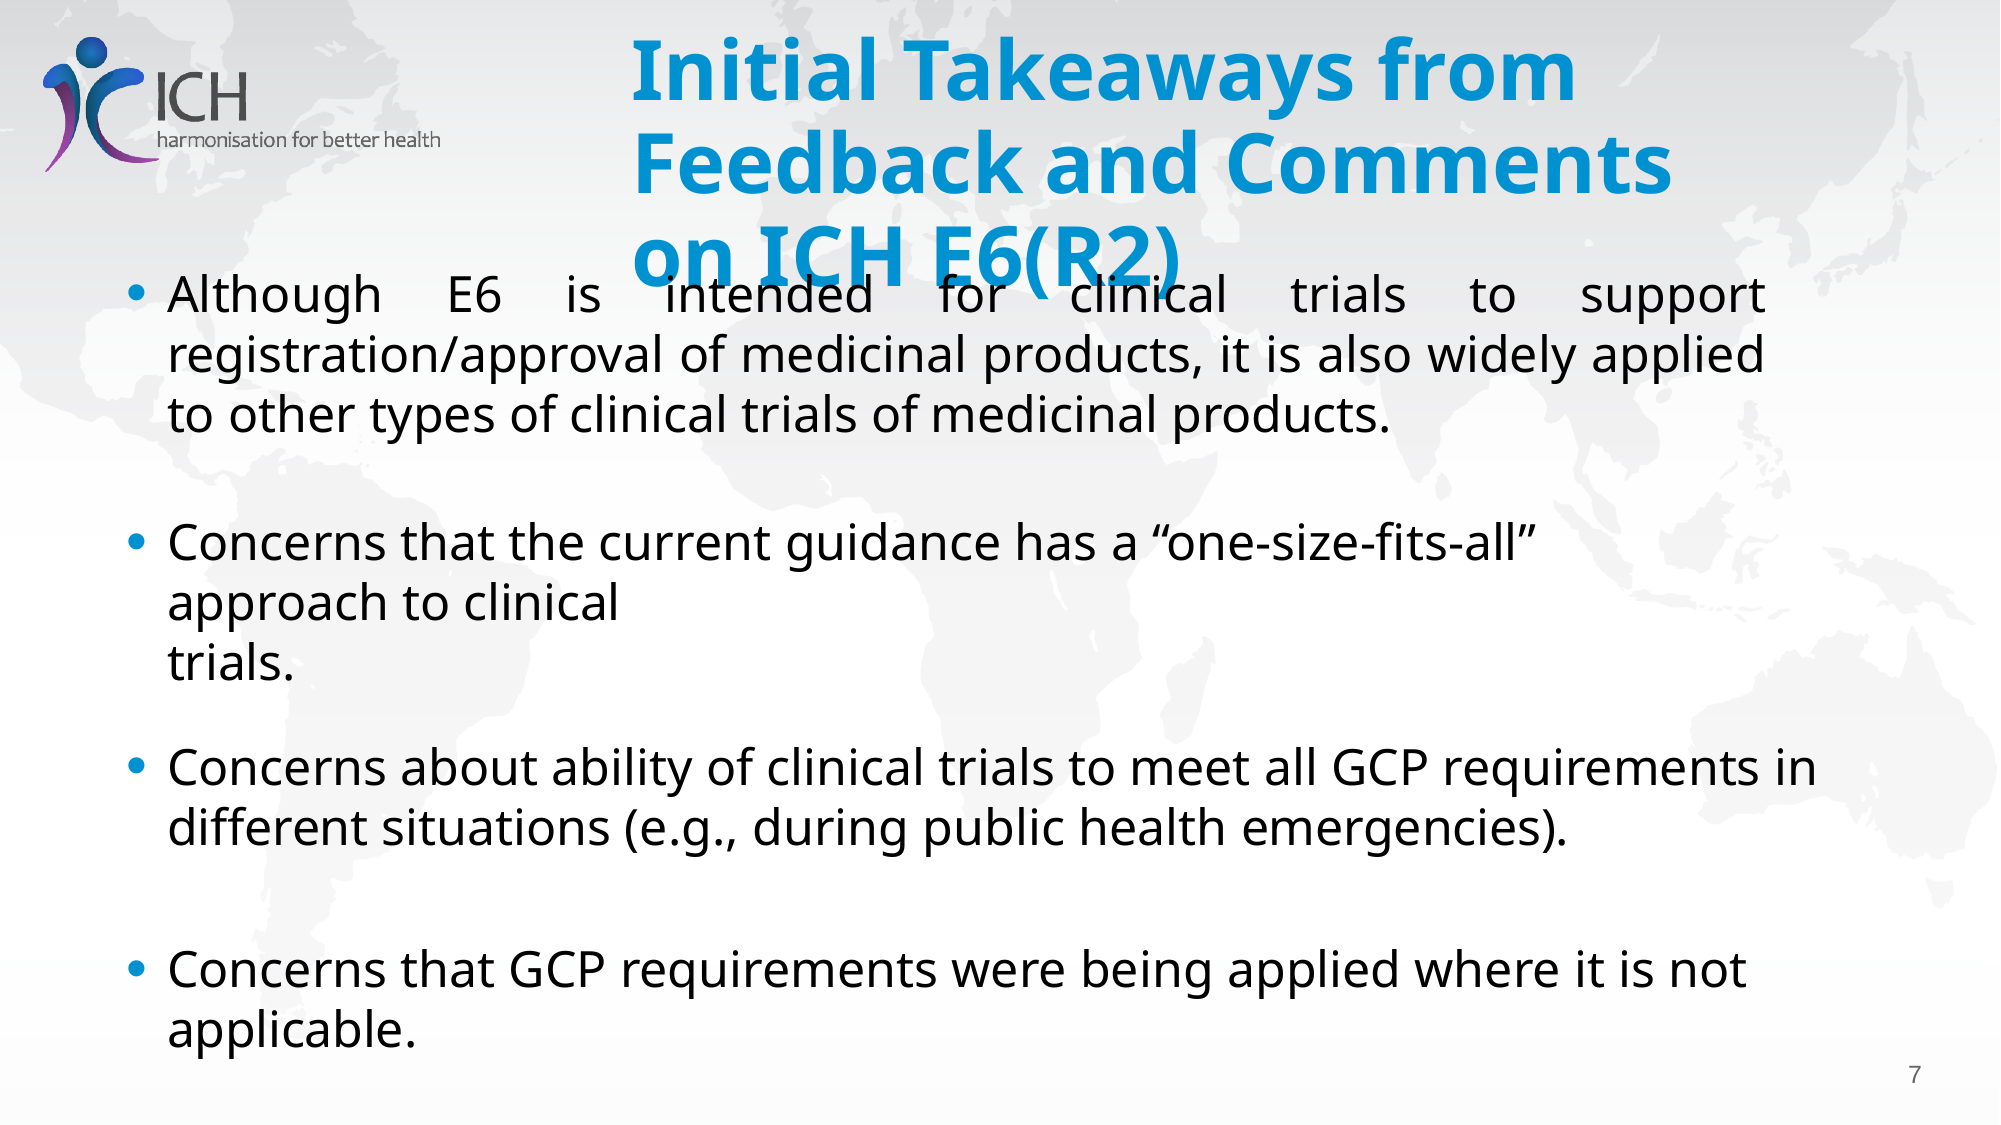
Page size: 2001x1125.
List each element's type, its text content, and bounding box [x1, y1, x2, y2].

picture [0, 0, 2000, 1125]
text_box Although E6 is intended for clinical trials to support registration/approval of medicinal products, it is also widely applied to other types of clinical trials of medicinal products. Concerns that the current guidance has a “one-size-fits-all” approach to clinical trials. Concerns about ability of clinical trials to meet all GCP requirements in different situations (e.g., during public health emergencies). Concerns that GCP requirements were being applied where it is not applicable. [124, 260, 1839, 1058]
slide_number 10 [1901, 1058, 1945, 1125]
title Initial Takeaways from Feedback and Comments on ICH E6(R2) [628, 13, 1800, 260]
